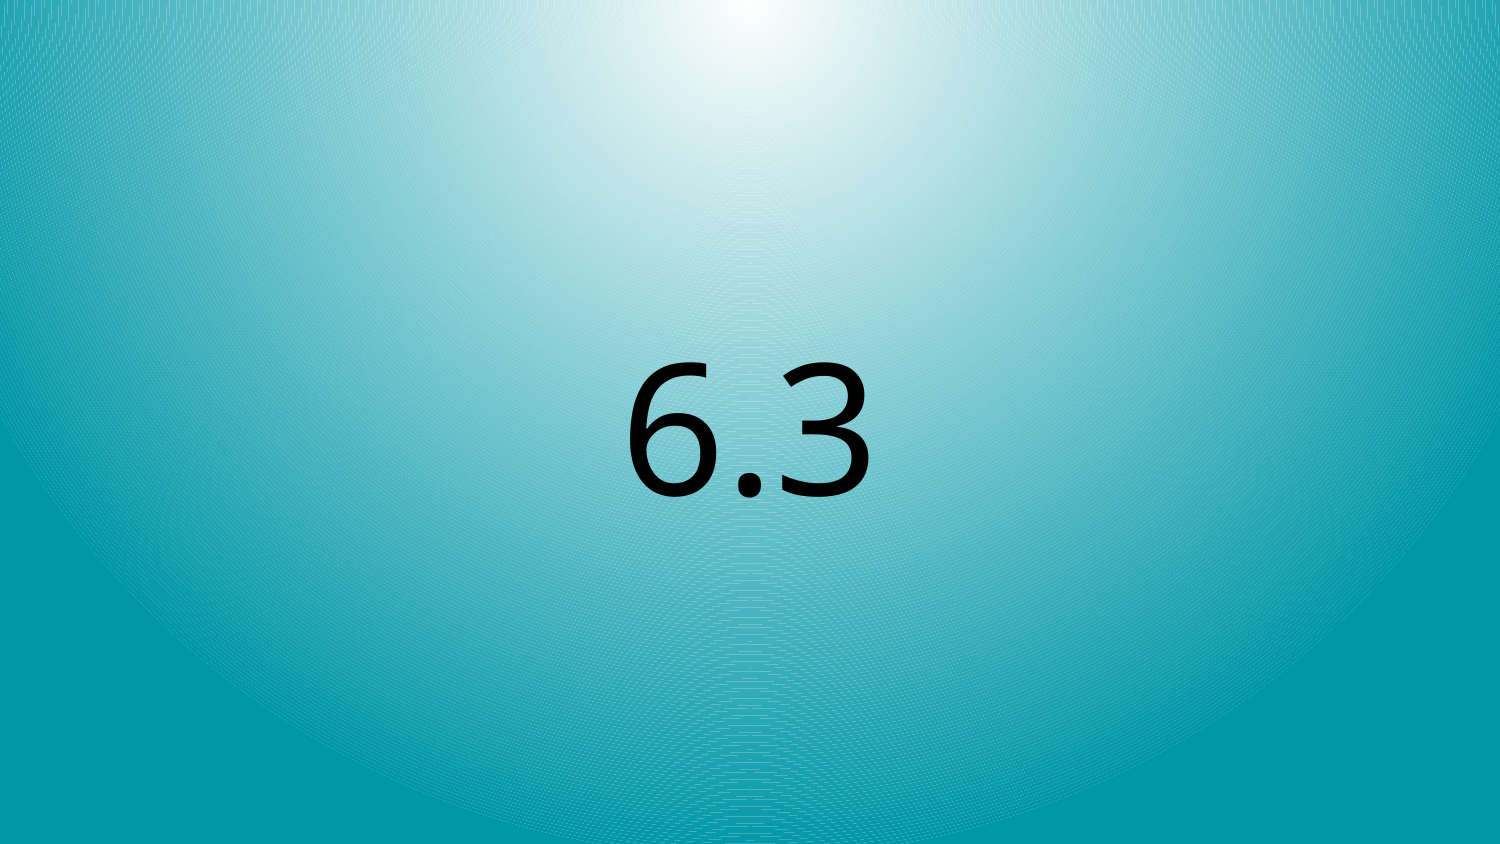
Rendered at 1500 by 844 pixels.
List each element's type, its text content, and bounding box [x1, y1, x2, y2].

title 6.3 [51, 352, 1449, 491]
